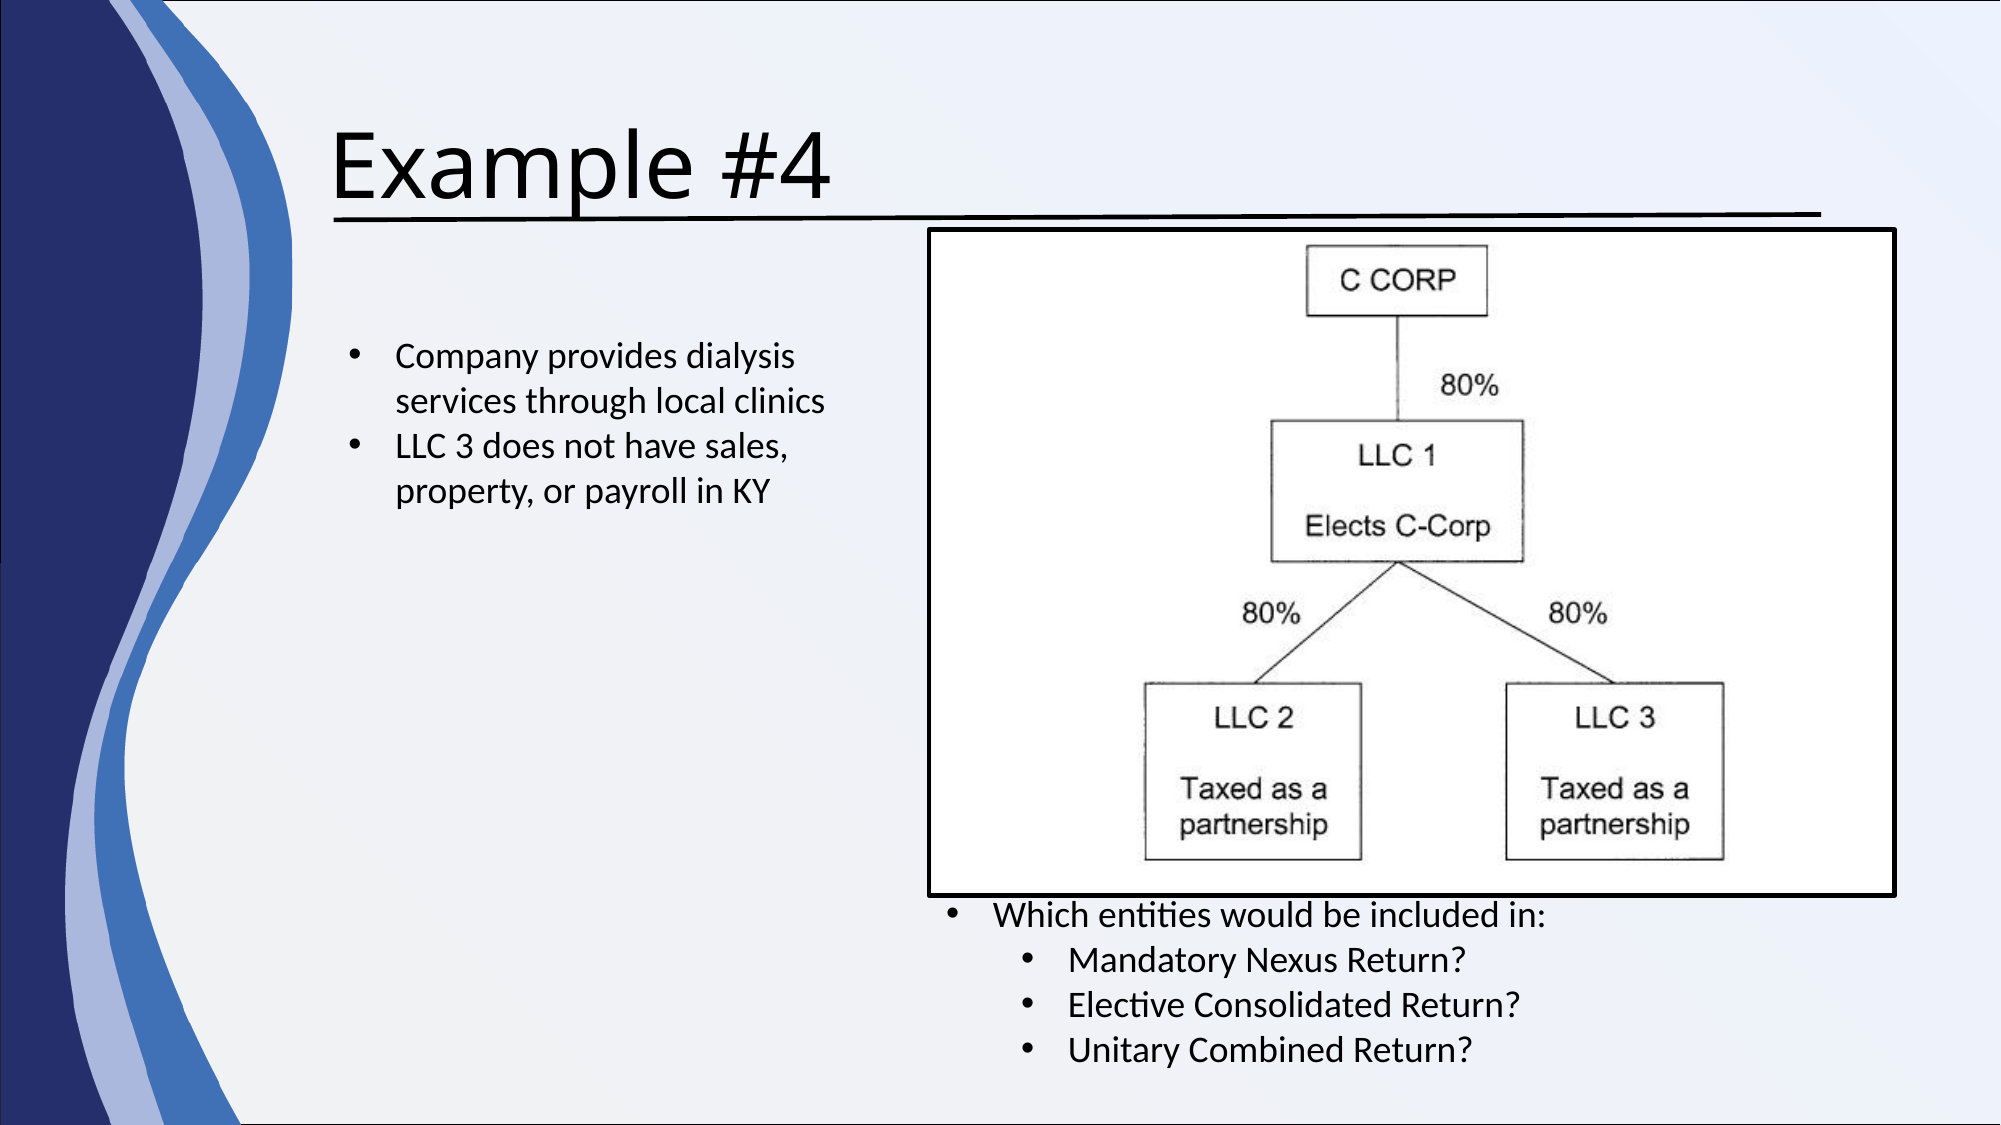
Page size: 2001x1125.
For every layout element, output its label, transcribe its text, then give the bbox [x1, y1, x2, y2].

title Example #4 [313, 59, 1863, 278]
text_box [293, 0, 2000, 1125]
text_box Which entities would be included in: Mandatory Nexus Return? Elective Consolidated Return? Unitary Combined Return? [931, 898, 1751, 1078]
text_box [333, 214, 1822, 220]
picture [0, 0, 293, 1125]
text_box Company provides dialysis services through local clinics LLC 3 does not have sales, property, or payroll in KY [333, 324, 911, 519]
picture [931, 231, 1893, 894]
